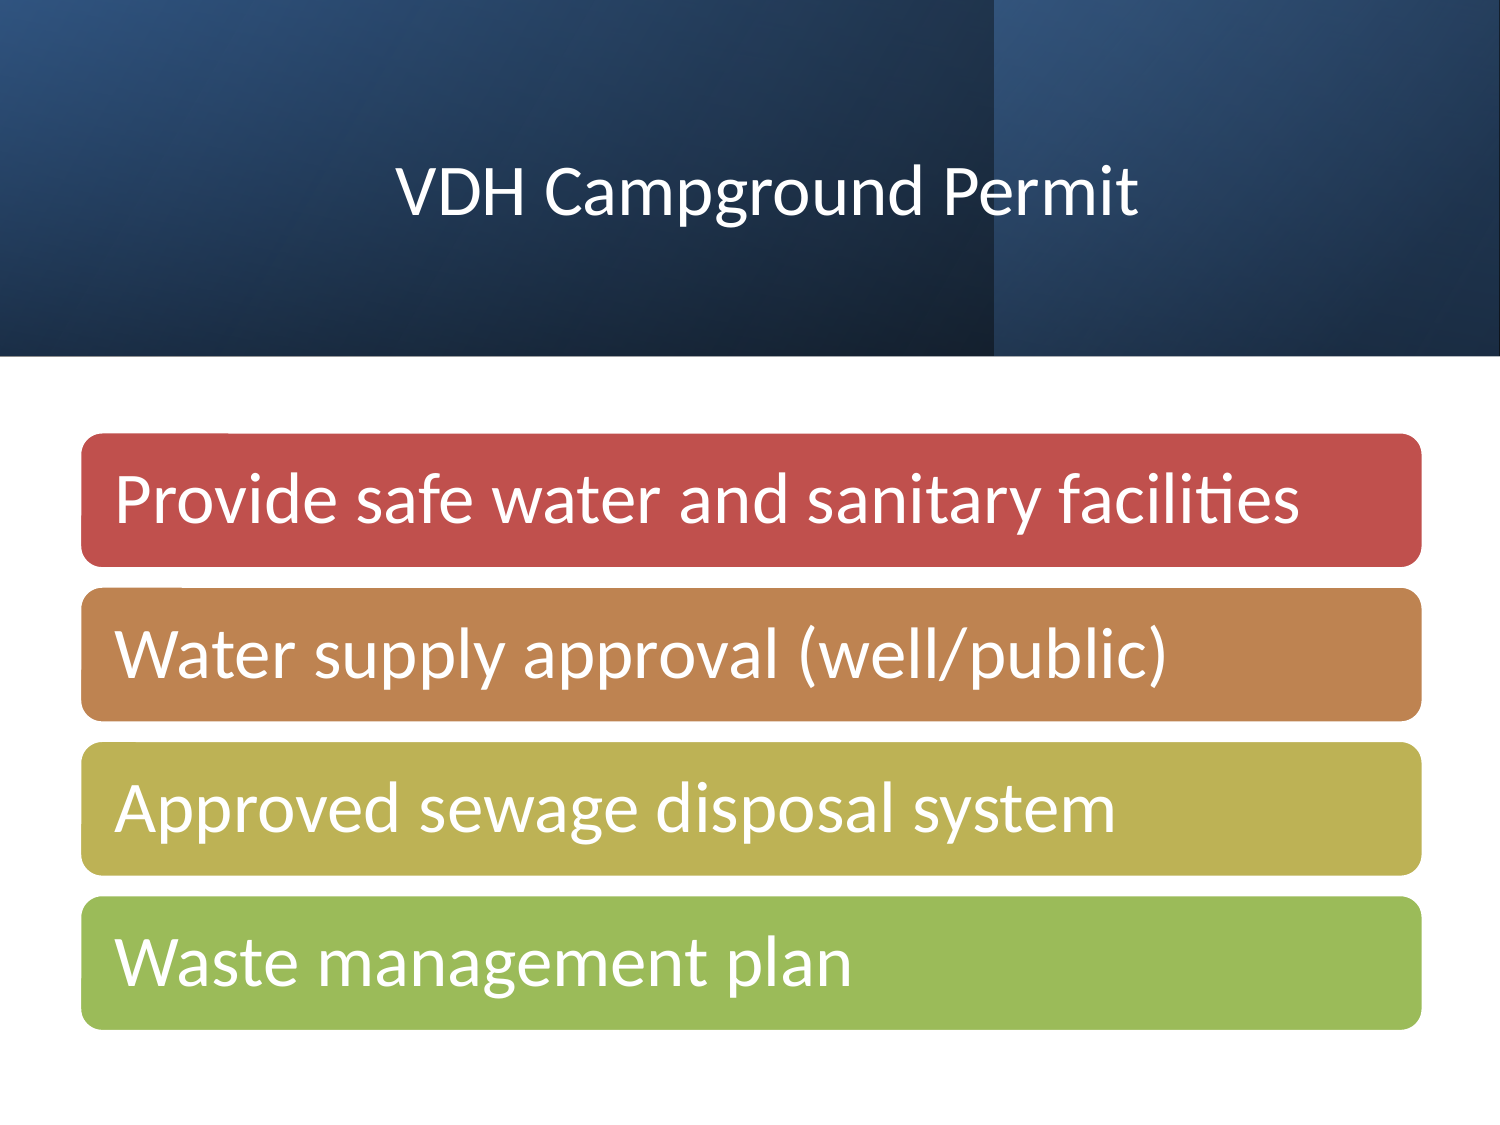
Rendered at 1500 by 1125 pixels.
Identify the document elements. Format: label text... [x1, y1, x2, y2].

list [78, 428, 1424, 1035]
text_box [0, 0, 1500, 358]
text_box [0, 358, 1500, 1125]
title VDH Campground Permit [170, 57, 1366, 316]
